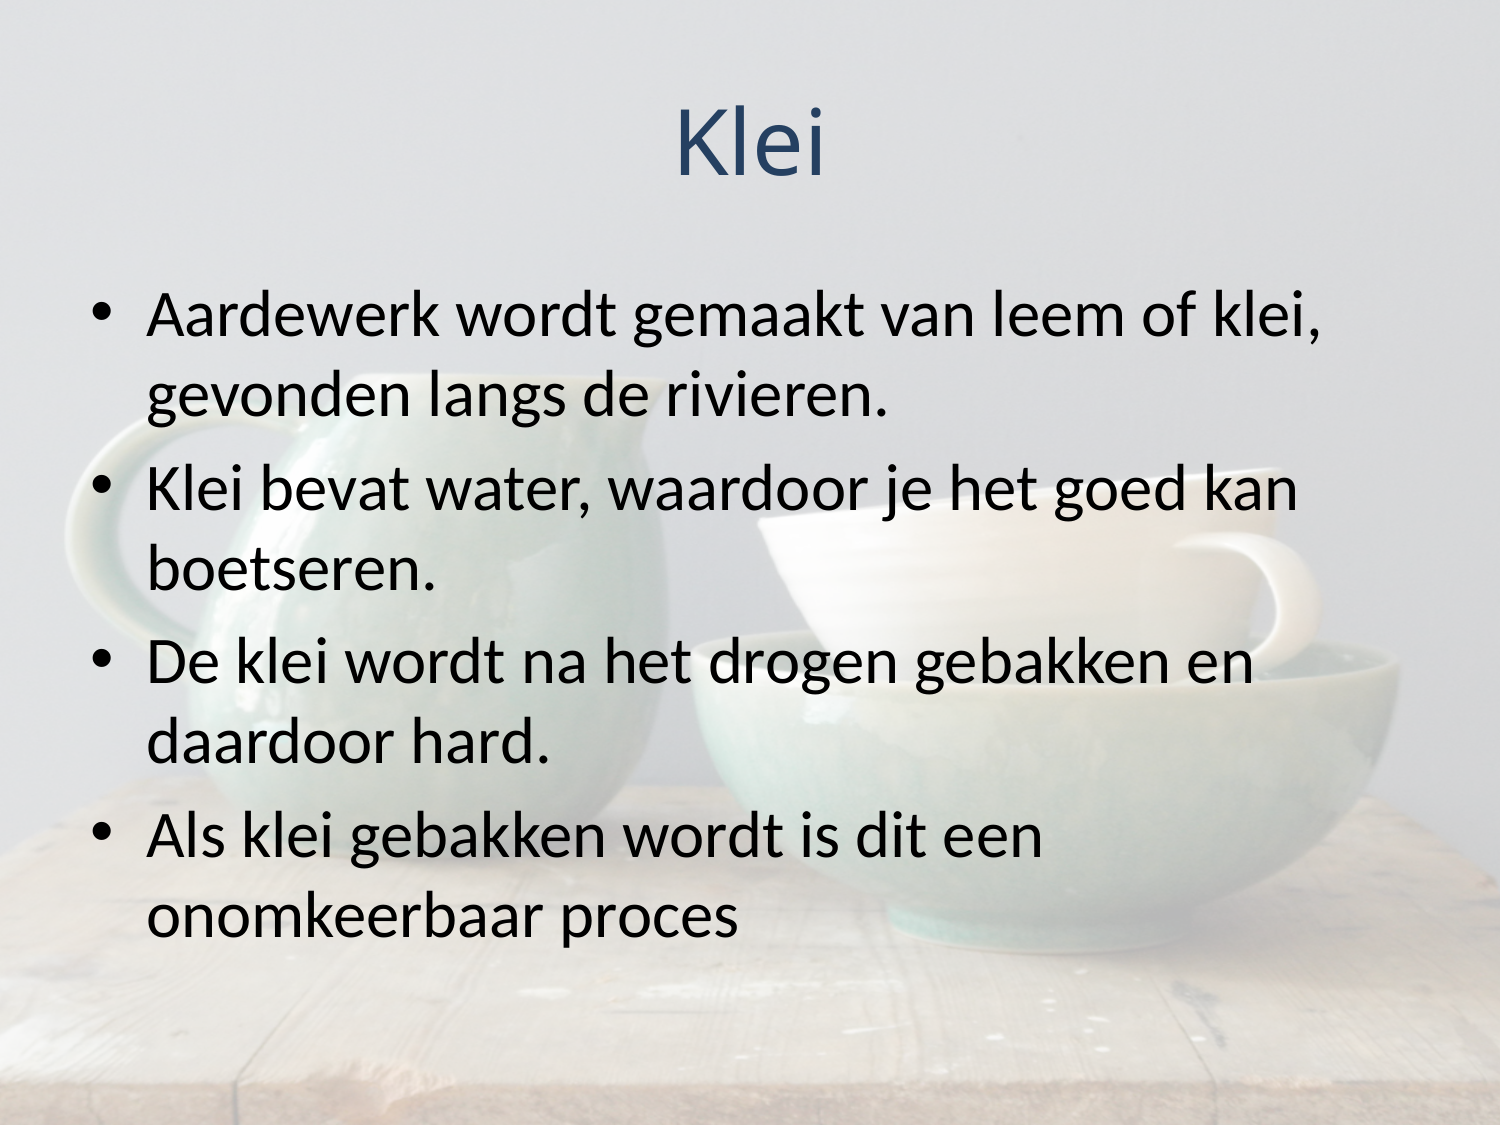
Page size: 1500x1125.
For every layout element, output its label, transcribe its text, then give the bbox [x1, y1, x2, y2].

title Klei [75, 45, 1425, 233]
list Aardewerk wordt gemaakt van leem of klei, gevonden langs de rivieren. Klei bevat water, waardoor je het goed kan boetseren. De klei wordt na het drogen gebakken en daardoor hard. Als klei gebakken wordt is dit een onomkeerbaar proces [75, 262, 1425, 1005]
